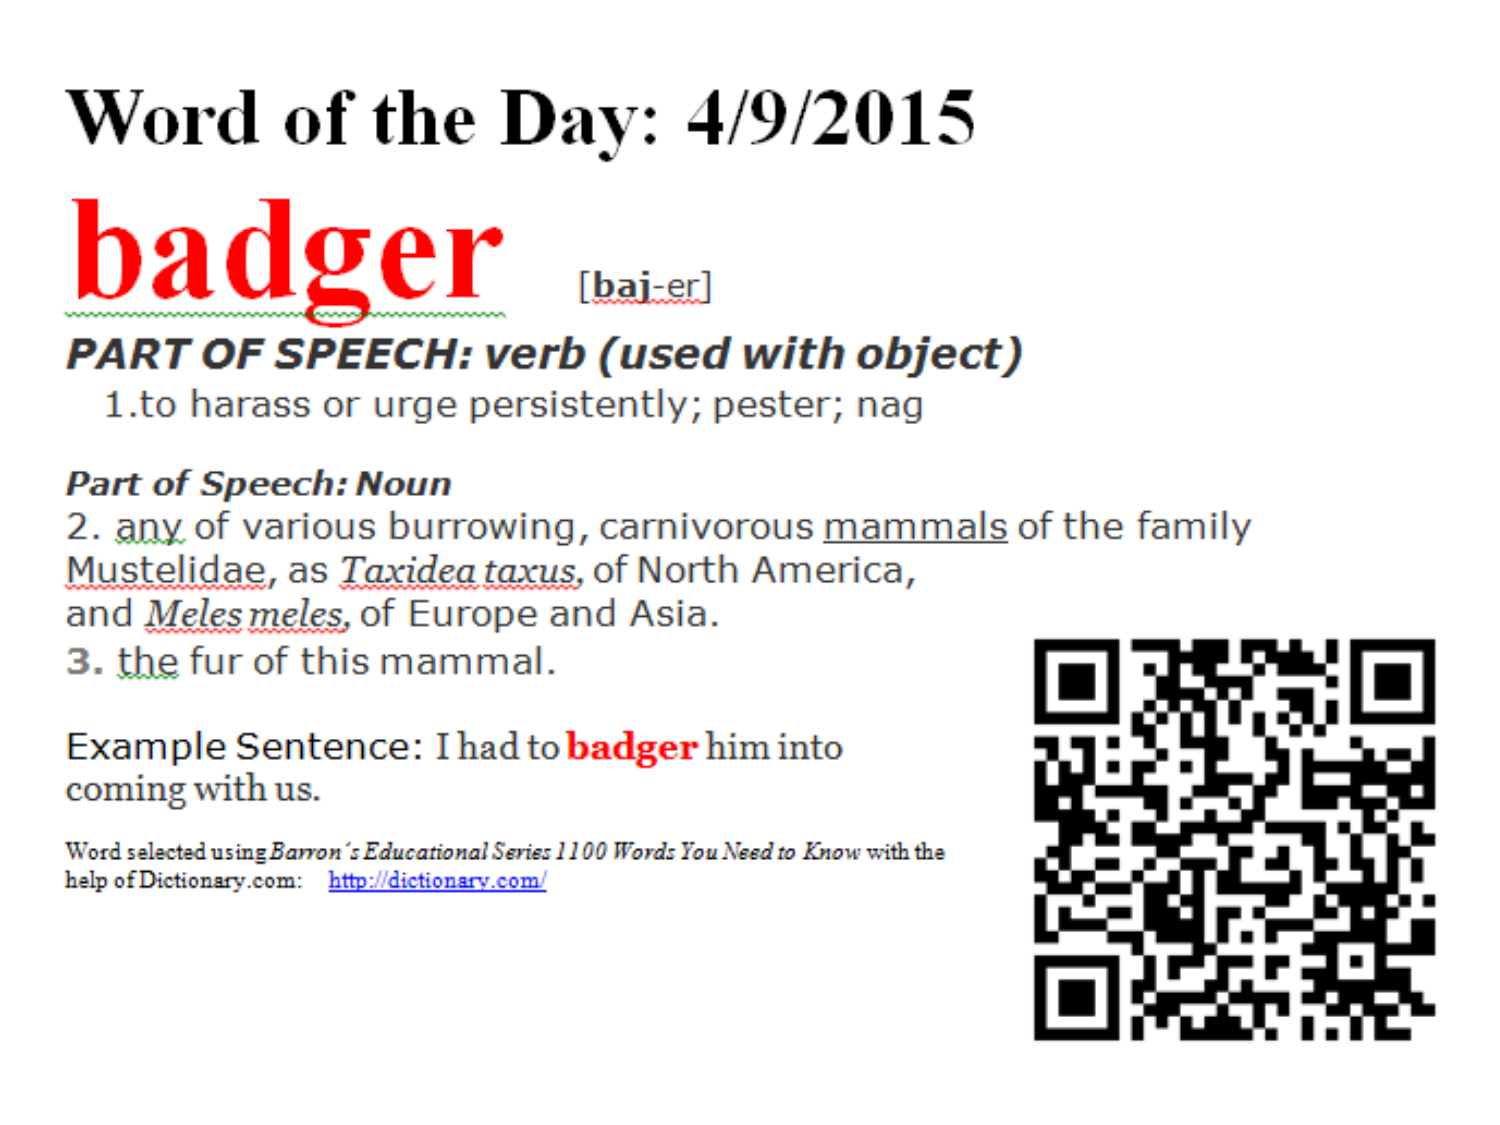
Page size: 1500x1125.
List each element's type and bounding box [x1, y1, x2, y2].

picture [30, 49, 1488, 1089]
